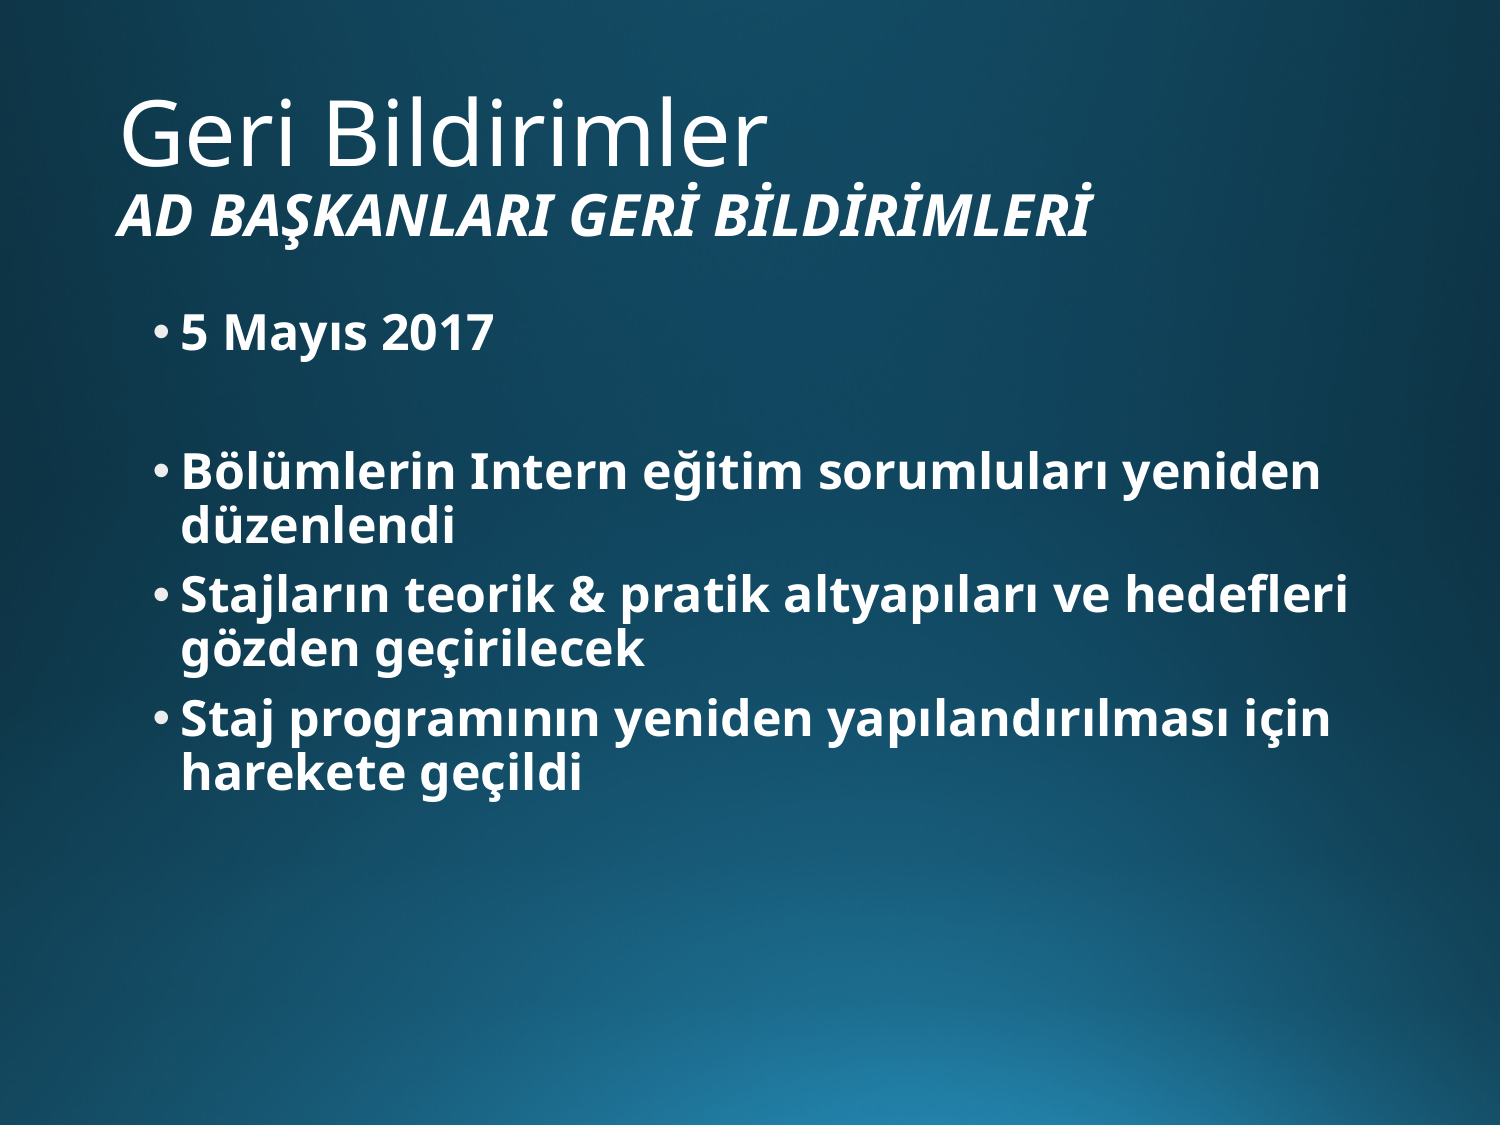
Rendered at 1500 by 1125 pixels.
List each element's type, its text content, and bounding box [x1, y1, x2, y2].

title Geri Bildirimler AD BAŞKANLARI GERİ BİLDİRİMLERİ [103, 59, 1397, 278]
list 5 Mayıs 2017 Bölümlerin Intern eğitim sorumluları yeniden düzenlendi Stajların teorik & pratik altyapıları ve hedefleri gözden geçirilecek Staj programının yeniden yapılandırılması için harekete geçildi [137, 299, 1397, 1014]
picture [0, 0, 1500, 1125]
